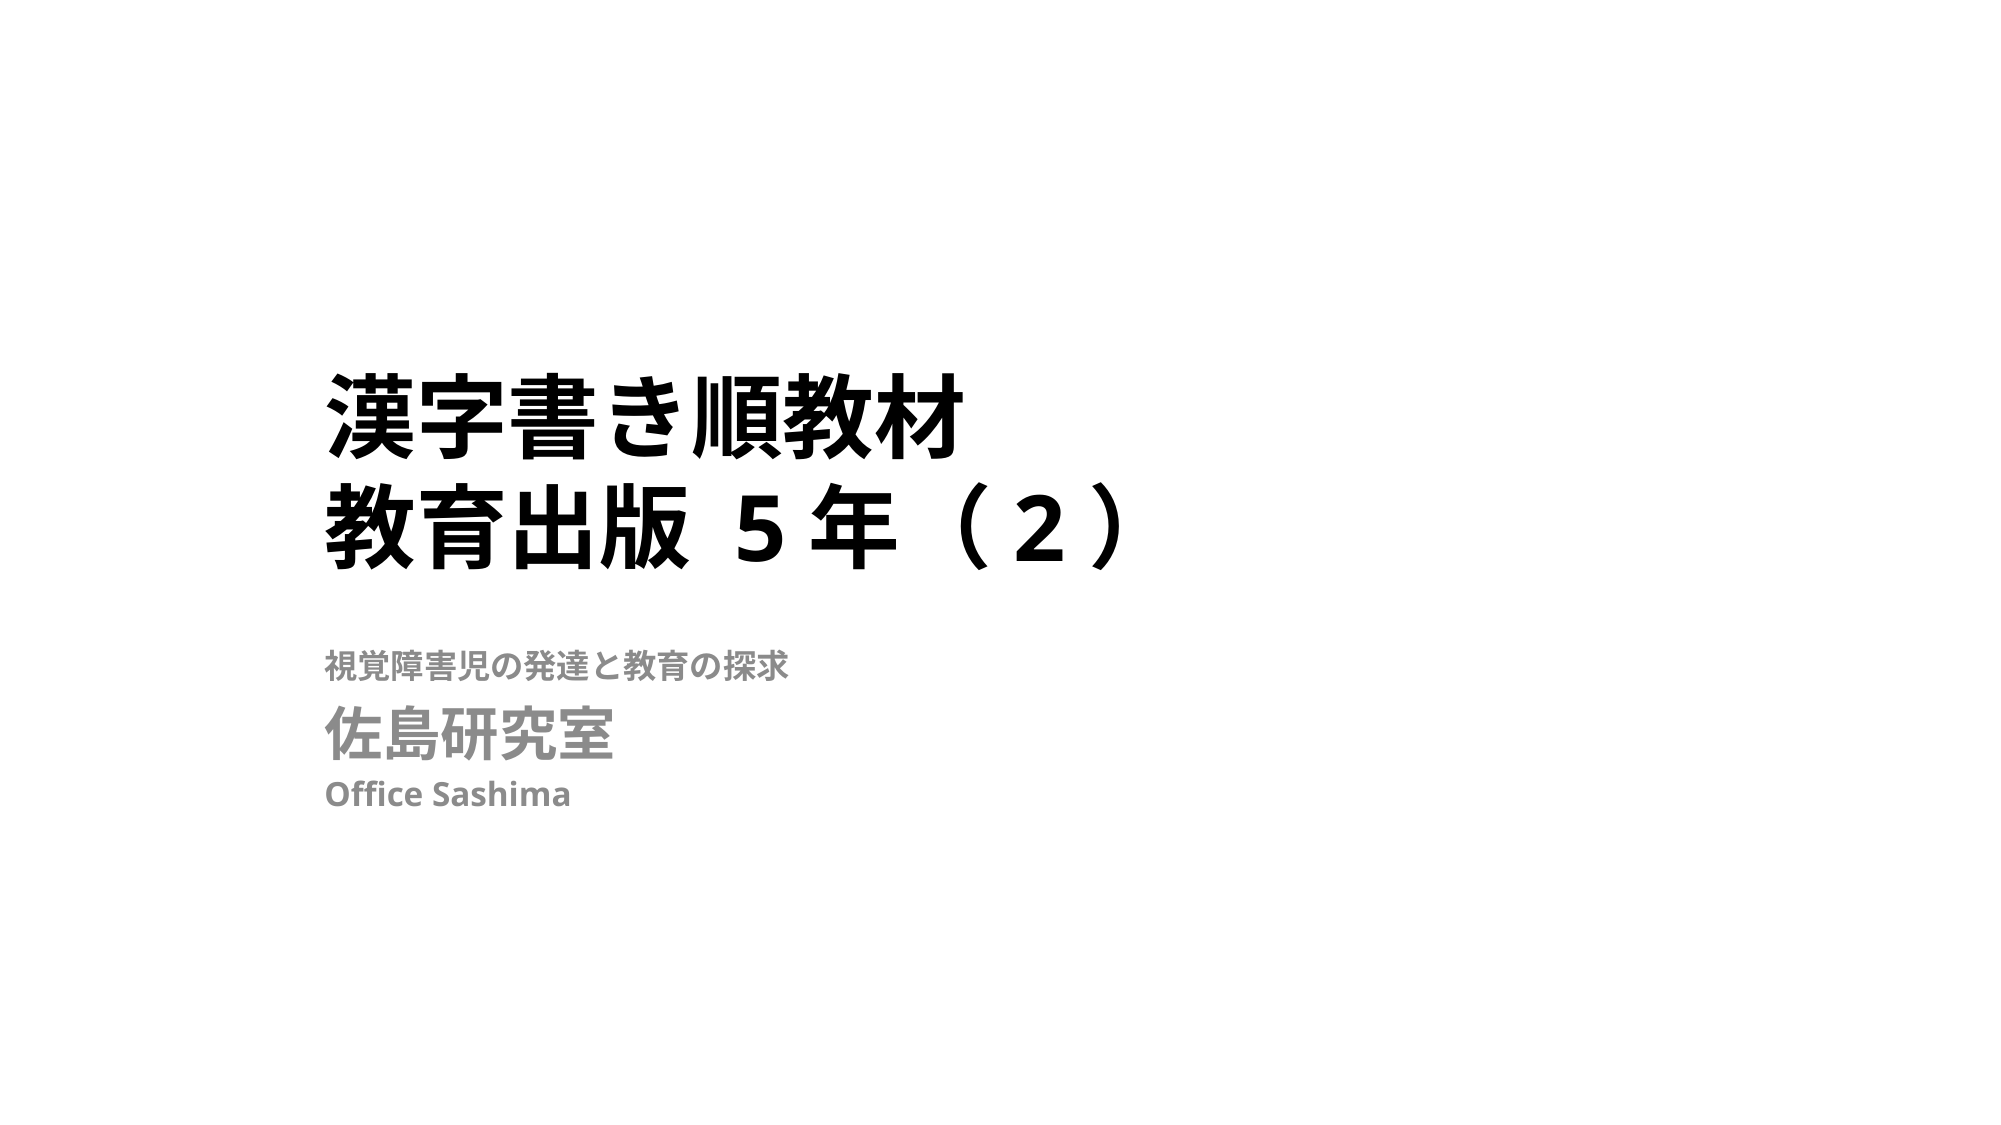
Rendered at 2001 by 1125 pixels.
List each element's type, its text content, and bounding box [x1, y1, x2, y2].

title 漢字書き順教材 教育出版 5年（2） [309, 349, 1691, 591]
subtitle 視覚障害児の発達と教育の探求 佐島研究室 Office Sashima [309, 637, 1447, 925]
